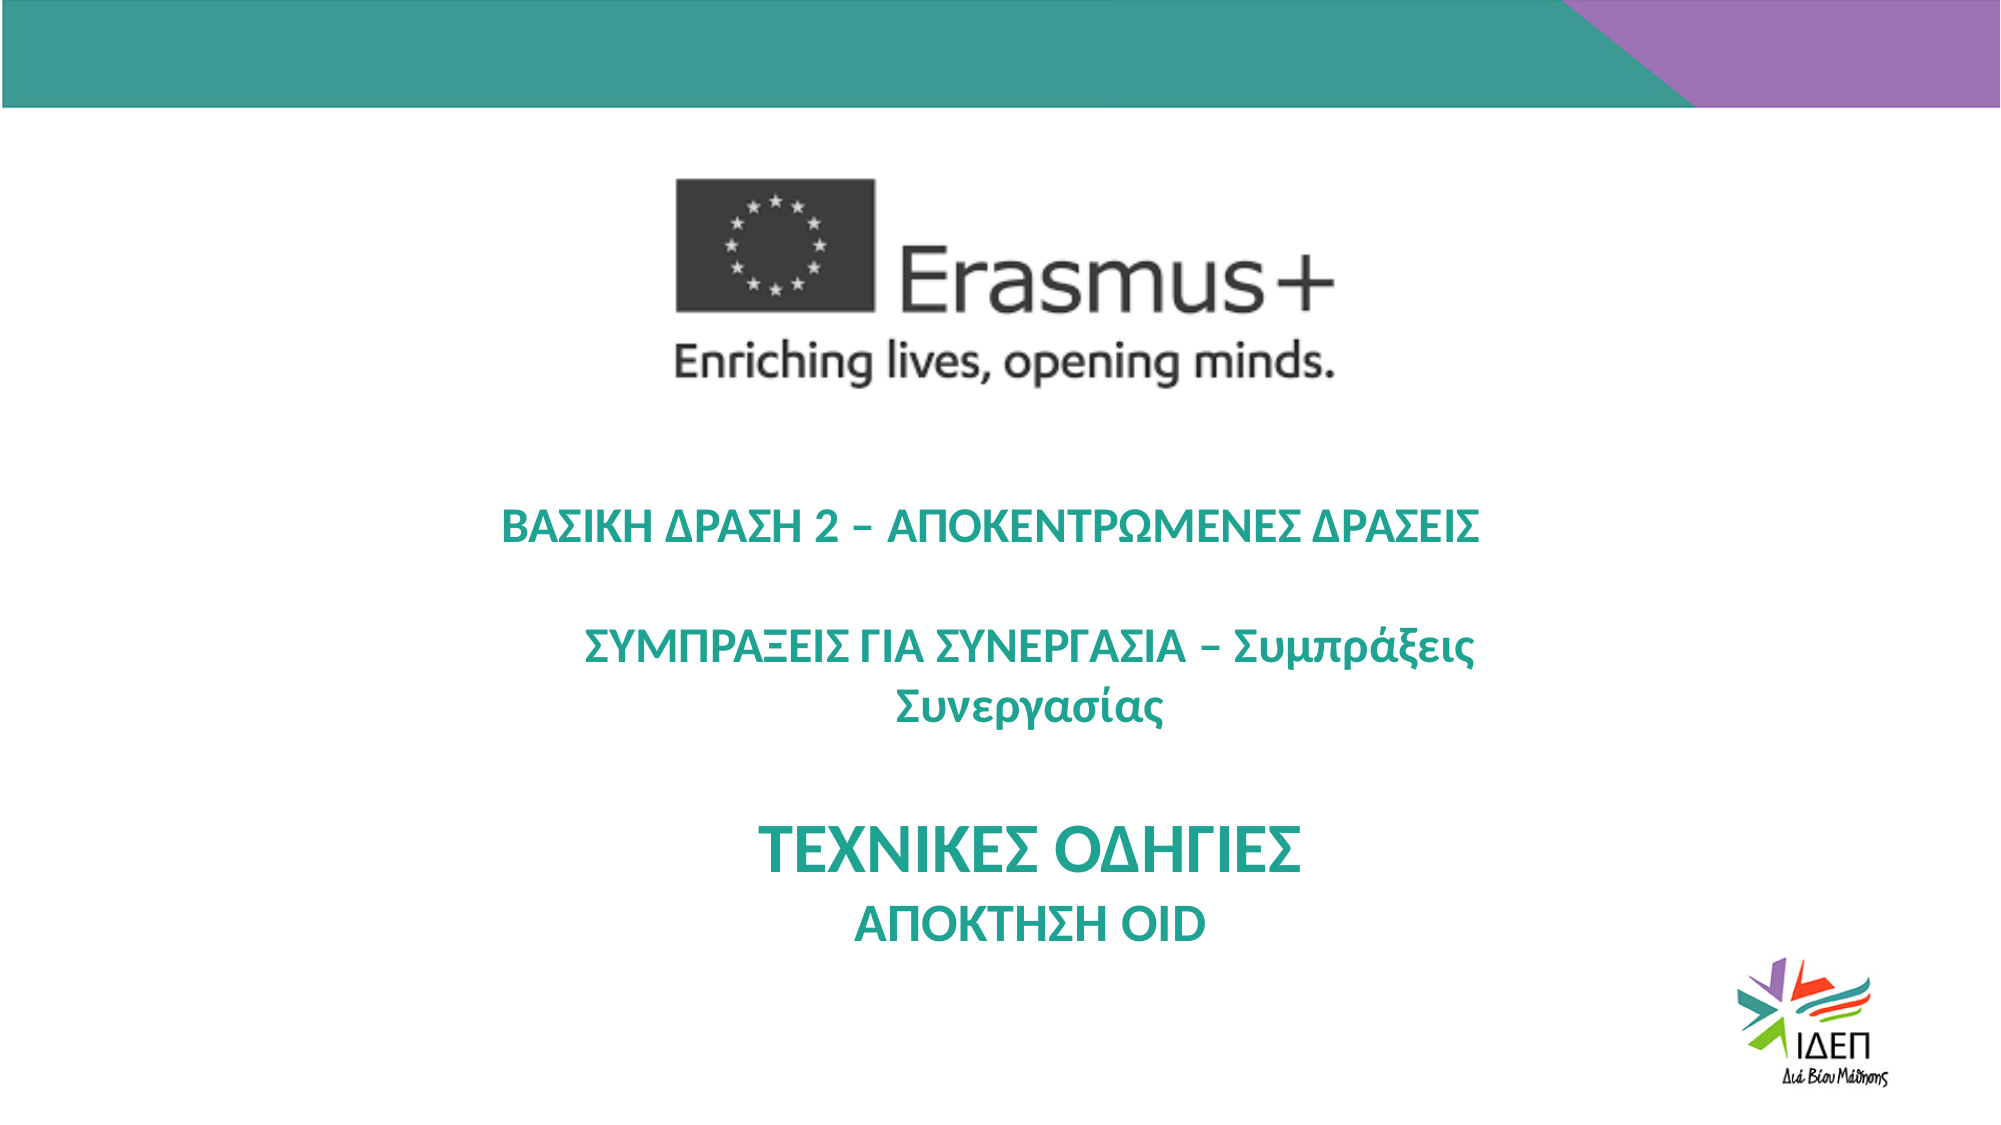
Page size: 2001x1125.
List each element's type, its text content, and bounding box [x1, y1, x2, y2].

picture [0, 0, 2001, 1125]
text_box LOREM IPSUM LOREM IPSUM LOREM IPSUM [93, 212, 1586, 509]
text_box ΒΑΣΙΚΗ ΔΡΑΣΗ 2 – ΑΠΟΚΕΝΤΡΩΜΕΝΕΣ ΔΡΑΣΕΙΣ ΣΥΜΠΡΑΞΕΙΣ ΓΙΑ ΣΥΝΕΡΓΑΣΙΑ – Συμπράξεις Συνεργασίας ΤΕΧΝΙΚΕΣ ΟΔΗΓΙΕΣ ΑΠΟΚΤΗΣΗ OID [486, 484, 1575, 960]
